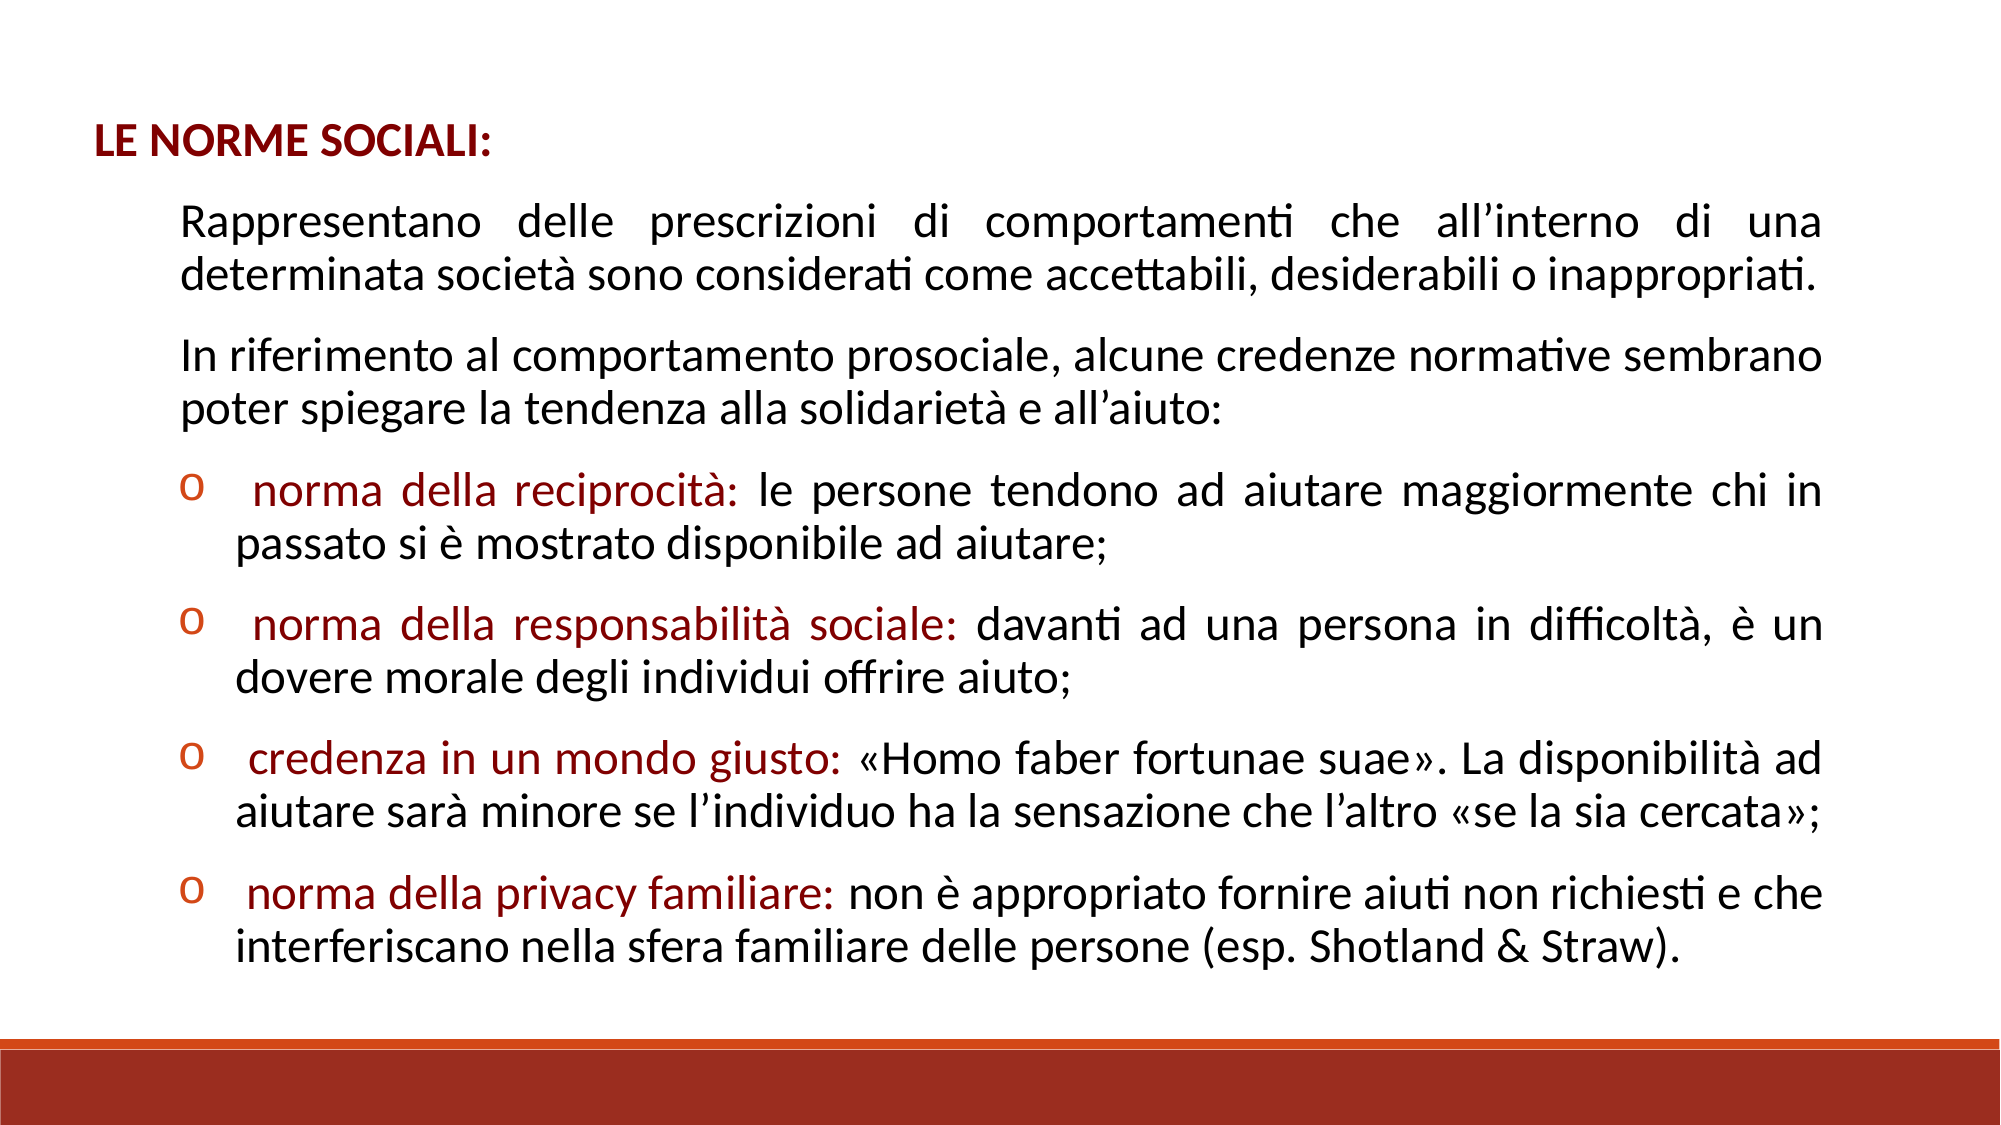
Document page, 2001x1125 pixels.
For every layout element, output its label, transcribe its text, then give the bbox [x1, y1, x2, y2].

text_box LE NORME SOCIALI: Rappresentano delle prescrizioni di comportamenti che all’interno di una determinata società sono considerati come accettabili, desiderabili o inappropriati. In riferimento al comportamento prosociale, alcune credenze normative sembrano poter spiegare la tendenza alla solidarietà e all’aiuto: norma della reciprocità: le persone tendono ad aiutare maggiormente chi in passato si è mostrato disponibile ad aiutare; norma della responsabilità sociale: davanti ad una persona in difficoltà, è un dovere morale degli individui offrire aiuto; credenza in un mondo giusto: «Homo faber fortunae suae». La disponibilità ad aiutare sarà minore se l’individuo ha la sensazione che l’altro «se la sia cercata»; norma della privacy familiare: non è appropriato fornire aiuti non richiesti e che interferiscano nella sfera familiare delle persone (esp. Shotland & Straw). [79, 106, 1840, 1075]
